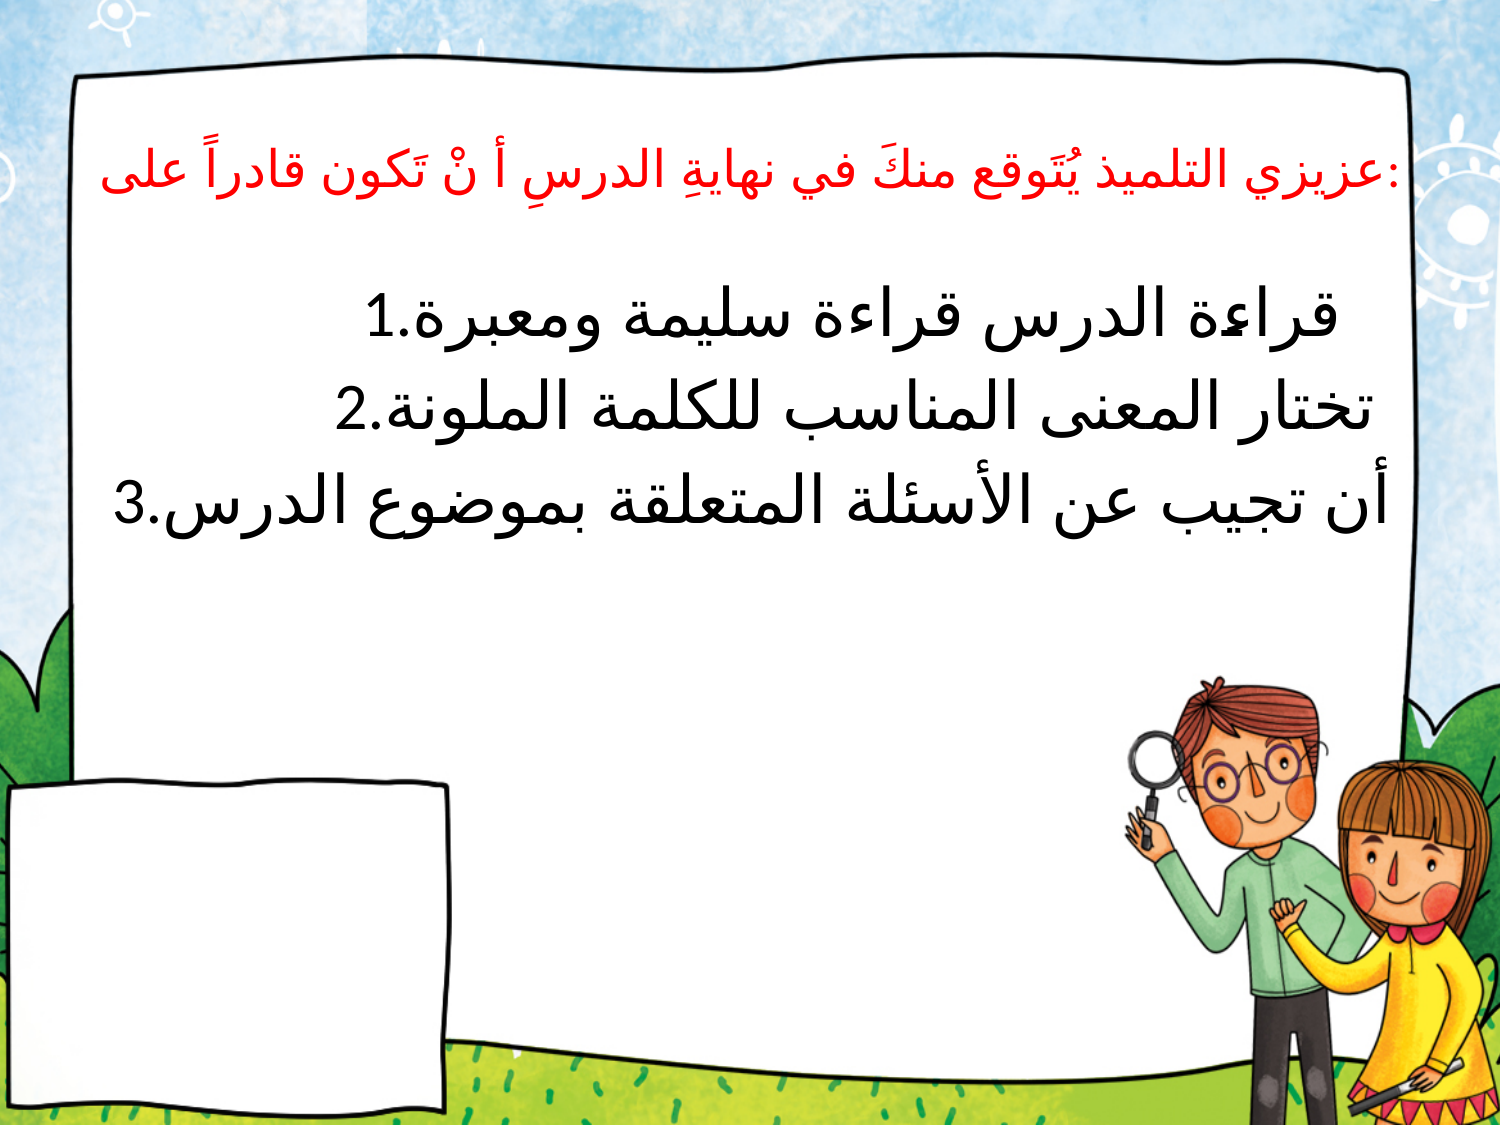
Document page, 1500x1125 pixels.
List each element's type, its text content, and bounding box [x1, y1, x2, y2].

picture [0, 0, 1500, 1125]
title عزيزي التلميذ يُتَوقع منكَ في نهايةِ الدرسِ أ نْ تَكون قادراً على: [75, 99, 1425, 234]
list 1.قراءة الدرس قراءة سليمة ومعبرة 2.تختار المعنى المناسب للكلمة الملونة 3.أن تجيب عن الأسئلة المتعلقة بموضوع الدرس [75, 262, 1425, 1005]
